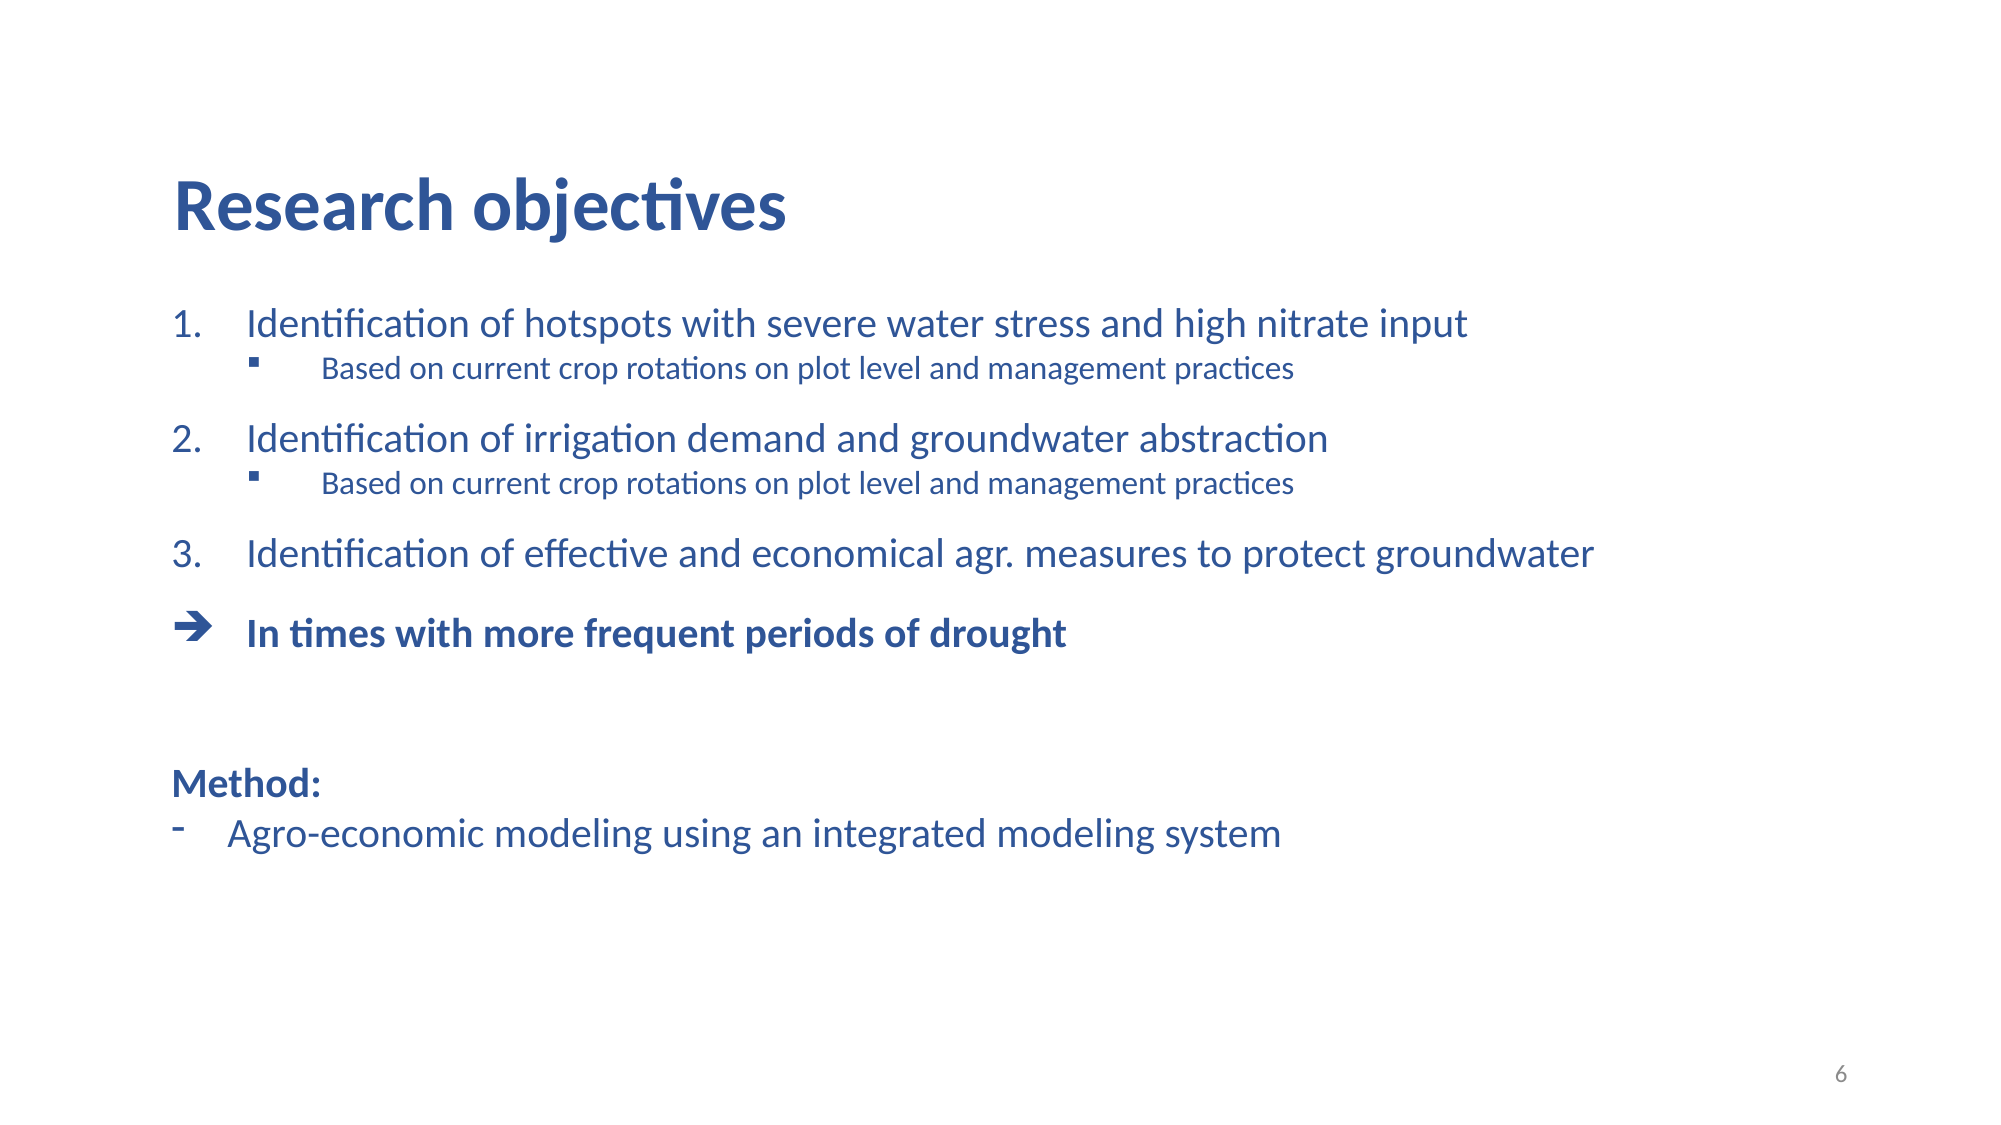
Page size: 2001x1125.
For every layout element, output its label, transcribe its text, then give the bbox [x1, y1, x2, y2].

text_box Identification of hotspots with severe water stress and high nitrate input Based on current crop rotations on plot level and management practices Identification of irrigation demand and groundwater abstraction Based on current crop rotations on plot level and management practices Identification of effective and economical agr. measures to protect groundwater In times with more frequent periods of drought Method: Agro-economic modeling using an integrated modeling system [156, 288, 1774, 864]
text_box Research objectives [160, 147, 804, 253]
slide_number 6 [1412, 1042, 1863, 1103]
